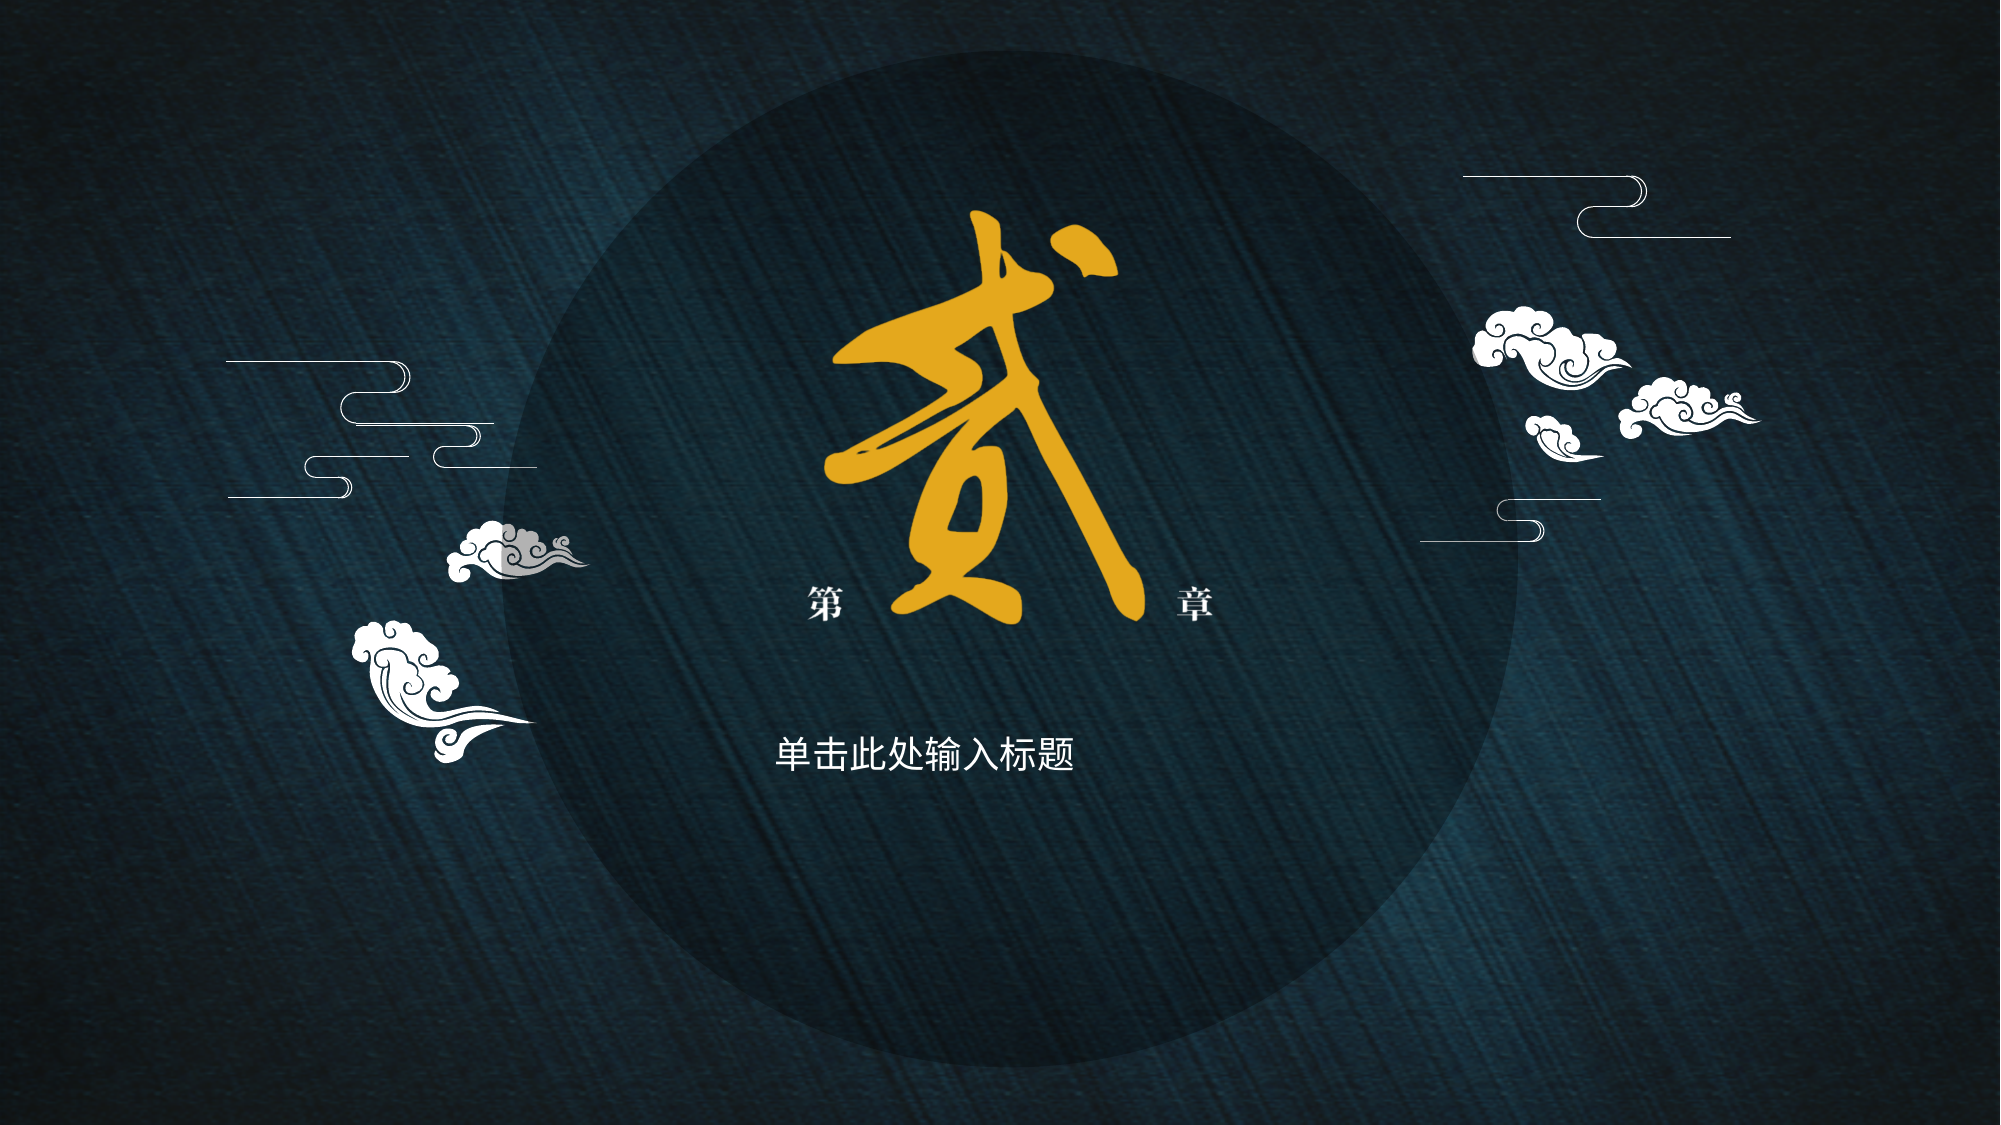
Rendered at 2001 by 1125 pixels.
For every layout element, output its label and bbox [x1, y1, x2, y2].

text_box [1419, 499, 1601, 542]
text_box [356, 425, 538, 468]
text_box [1462, 176, 1731, 238]
text_box [227, 456, 409, 498]
text_box [349, 620, 538, 764]
picture [0, 0, 2000, 1125]
text_box [226, 361, 495, 424]
